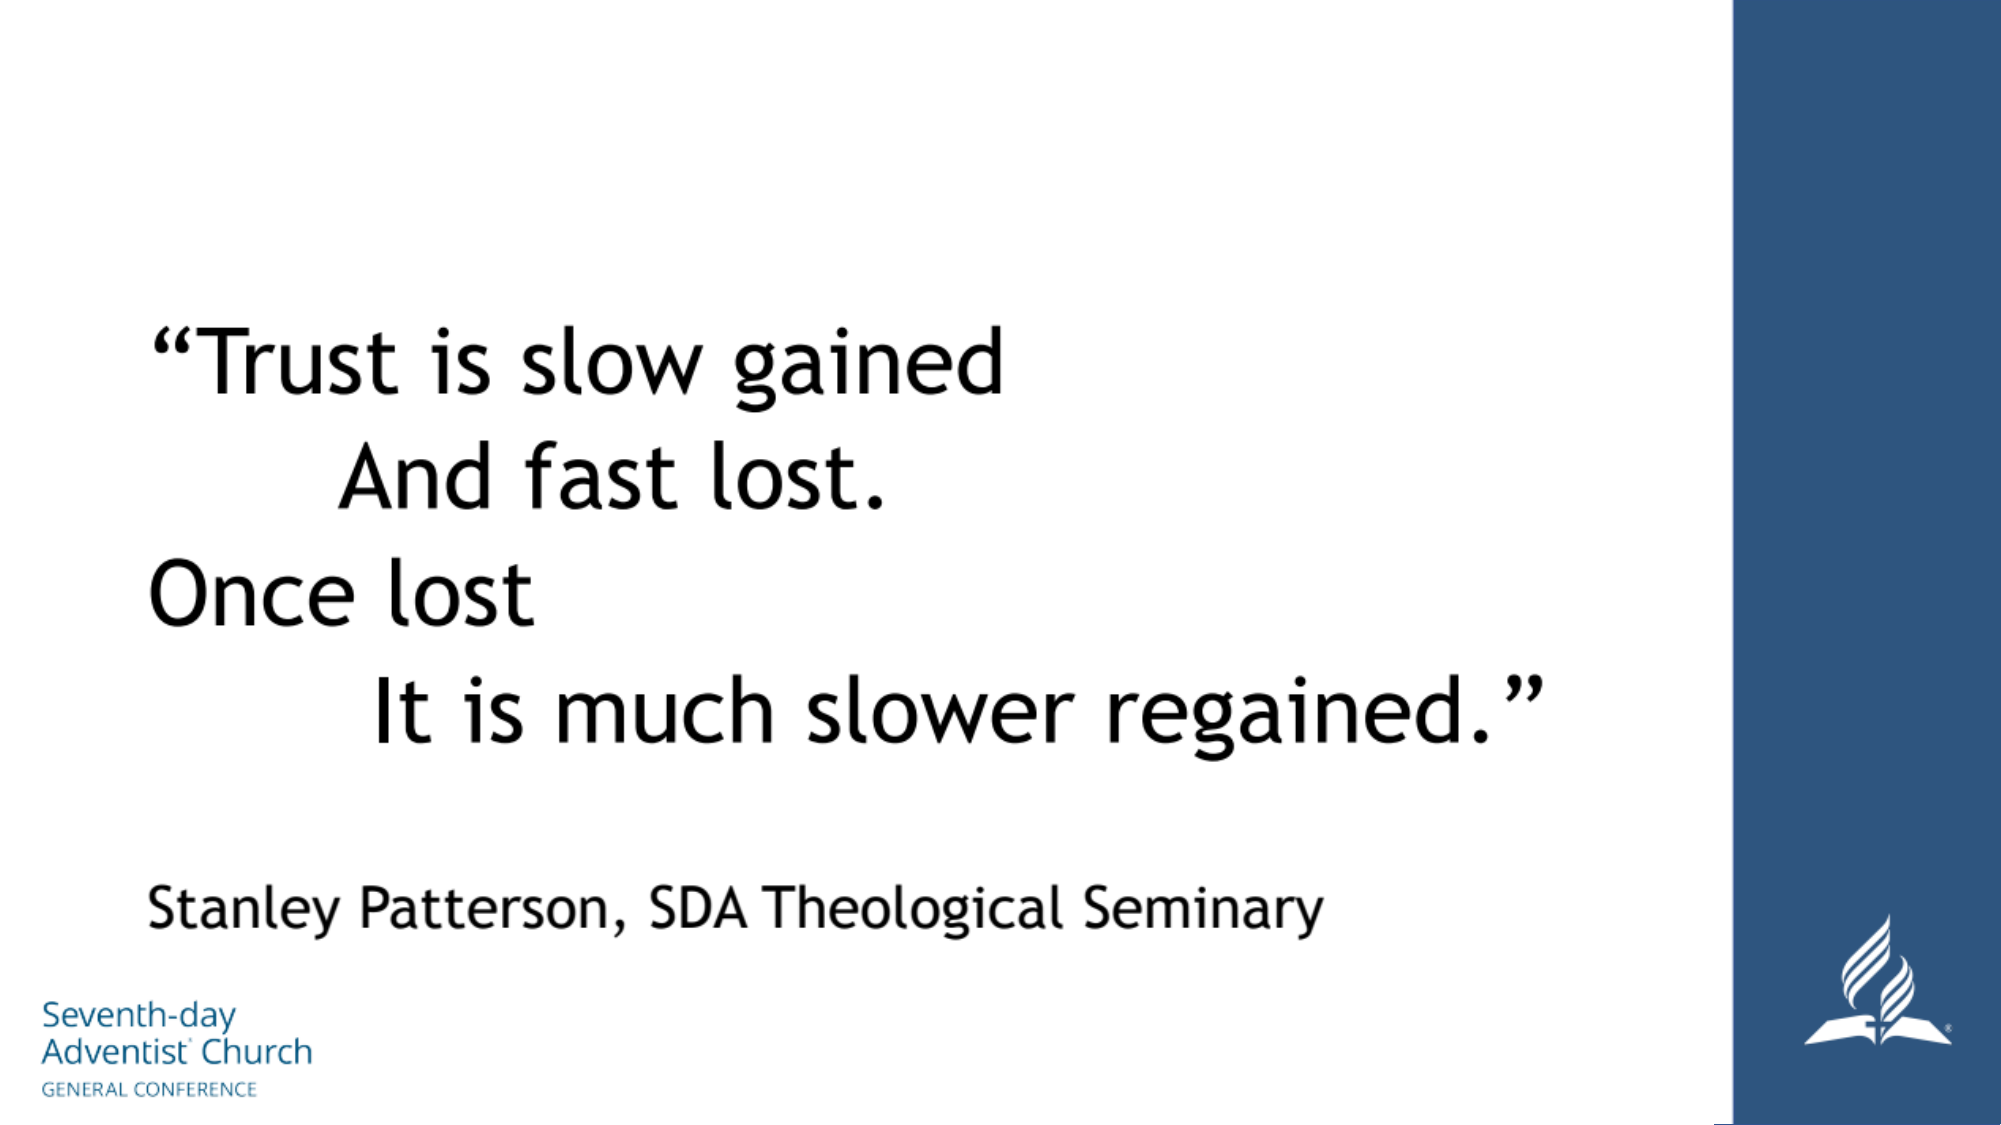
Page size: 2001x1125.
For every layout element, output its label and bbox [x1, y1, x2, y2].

list [0, 0, 2000, 1124]
